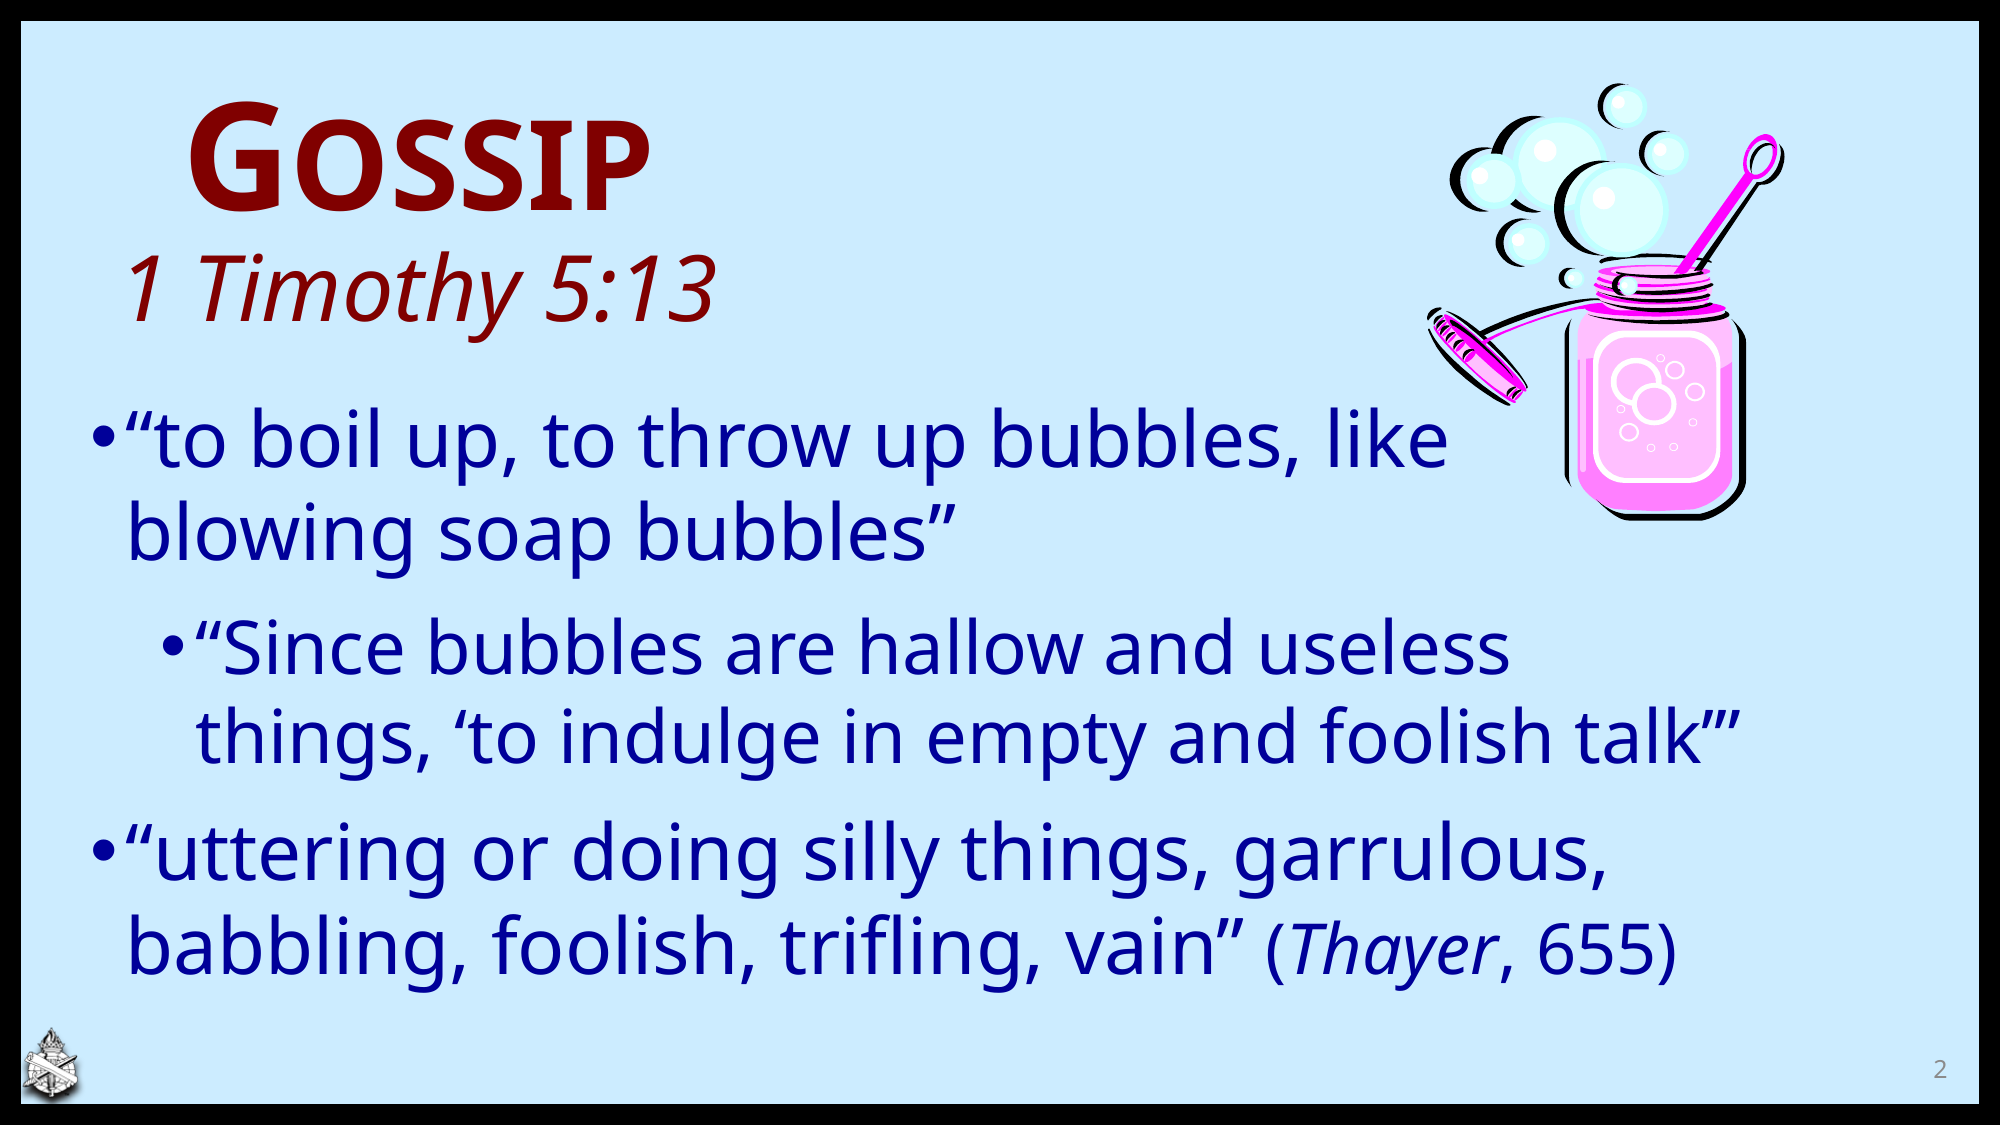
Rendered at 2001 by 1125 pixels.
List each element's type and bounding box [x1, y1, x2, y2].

text_box [0, 0, 2000, 1125]
picture [22, 1027, 79, 1099]
picture [1426, 79, 1789, 521]
